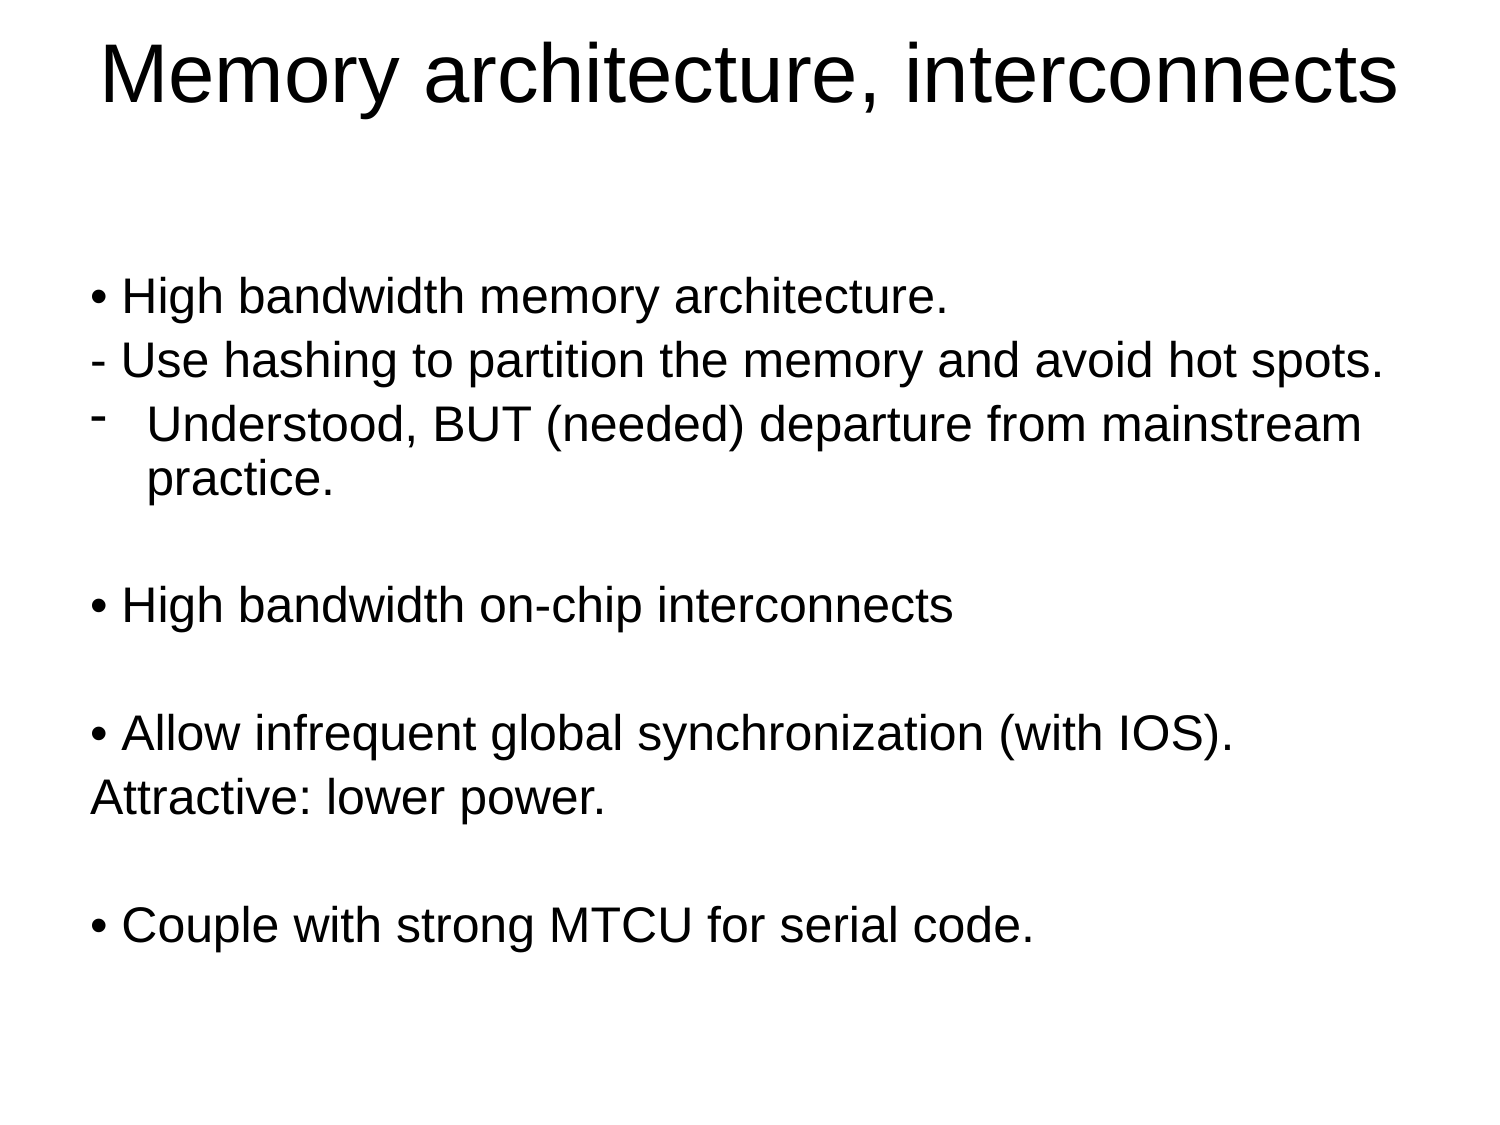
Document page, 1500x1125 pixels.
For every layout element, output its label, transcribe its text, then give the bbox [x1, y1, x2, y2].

list • High bandwidth memory architecture. - Use hashing to partition the memory and avoid hot spots. Understood, BUT (needed) departure from mainstream practice. • High bandwidth on-chip interconnects • Allow infrequent global synchronization (with IOS). Attractive: lower power. • Couple with strong MTCU for serial code. [74, 262, 1426, 1006]
title Memory architecture, interconnects [74, 0, 1426, 138]
